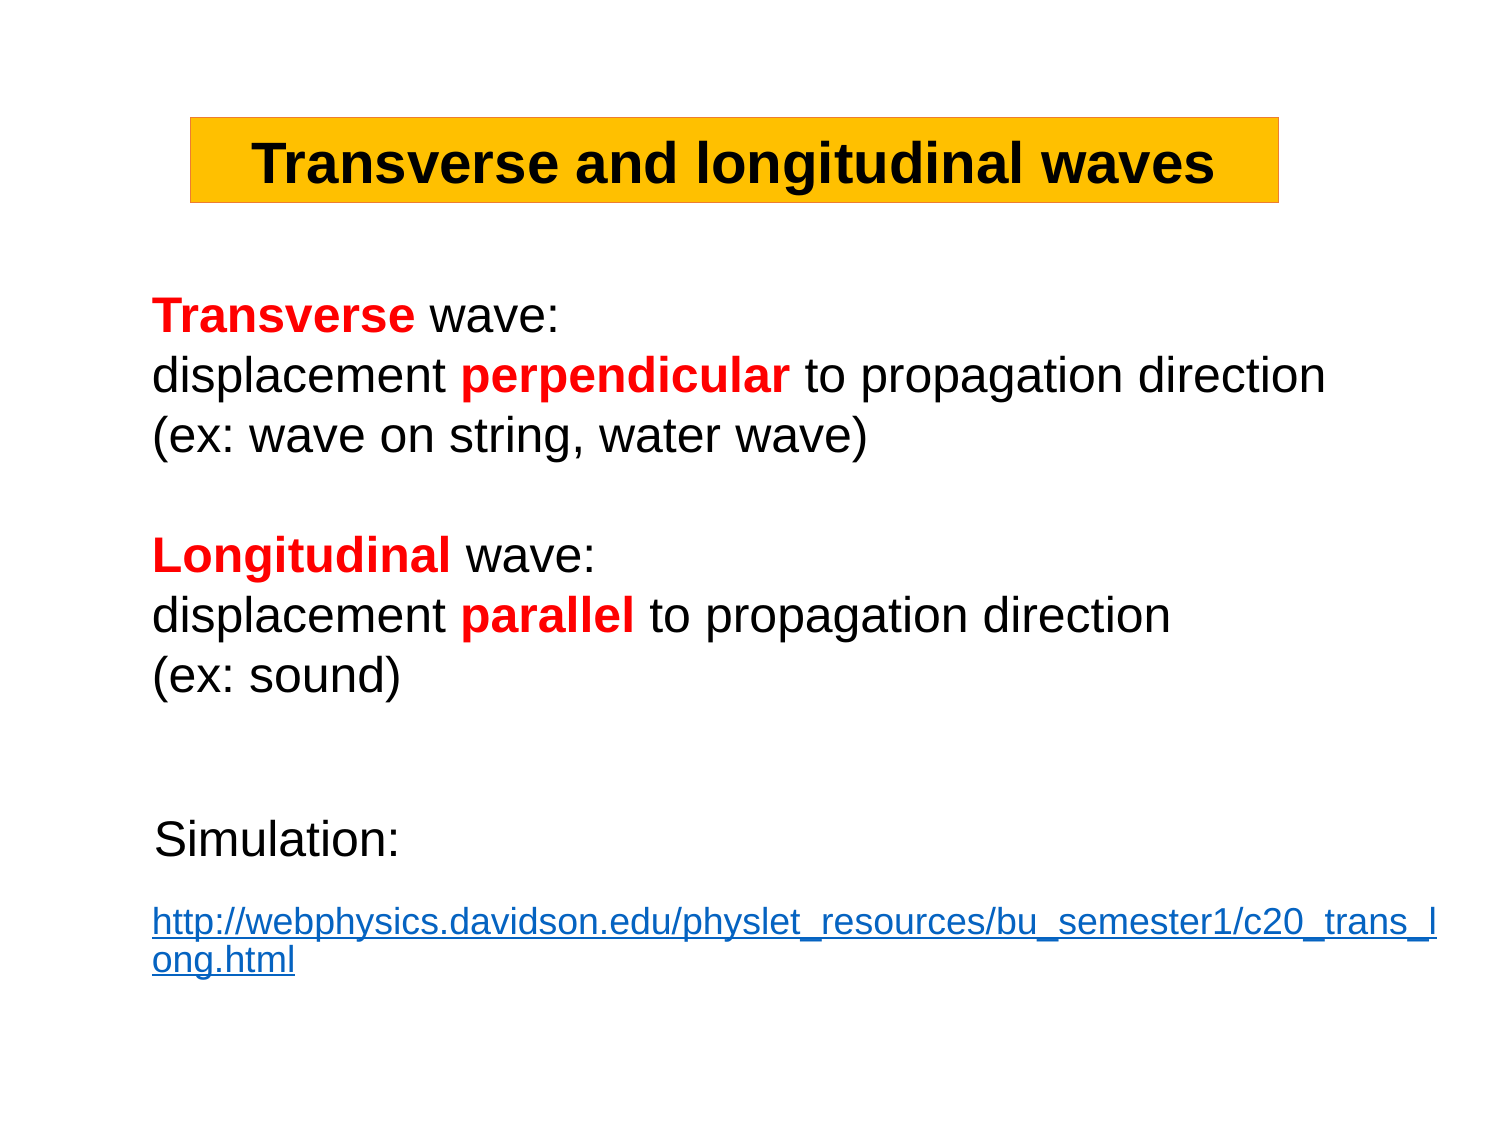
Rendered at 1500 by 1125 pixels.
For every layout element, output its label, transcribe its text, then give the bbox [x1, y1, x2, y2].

text_box Transverse and longitudinal waves [190, 117, 1279, 203]
text_box http://webphysics.davidson.edu/physlet_resources/bu_semester1/c20_trans_long.html [137, 889, 1467, 950]
text_box Simulation: [138, 799, 416, 874]
text_box Transverse wave: displacement perpendicular to propagation direction (ex: wave on string, water wave) Longitudinal wave: displacement parallel to propagation direction (ex: sound) [137, 275, 1366, 710]
